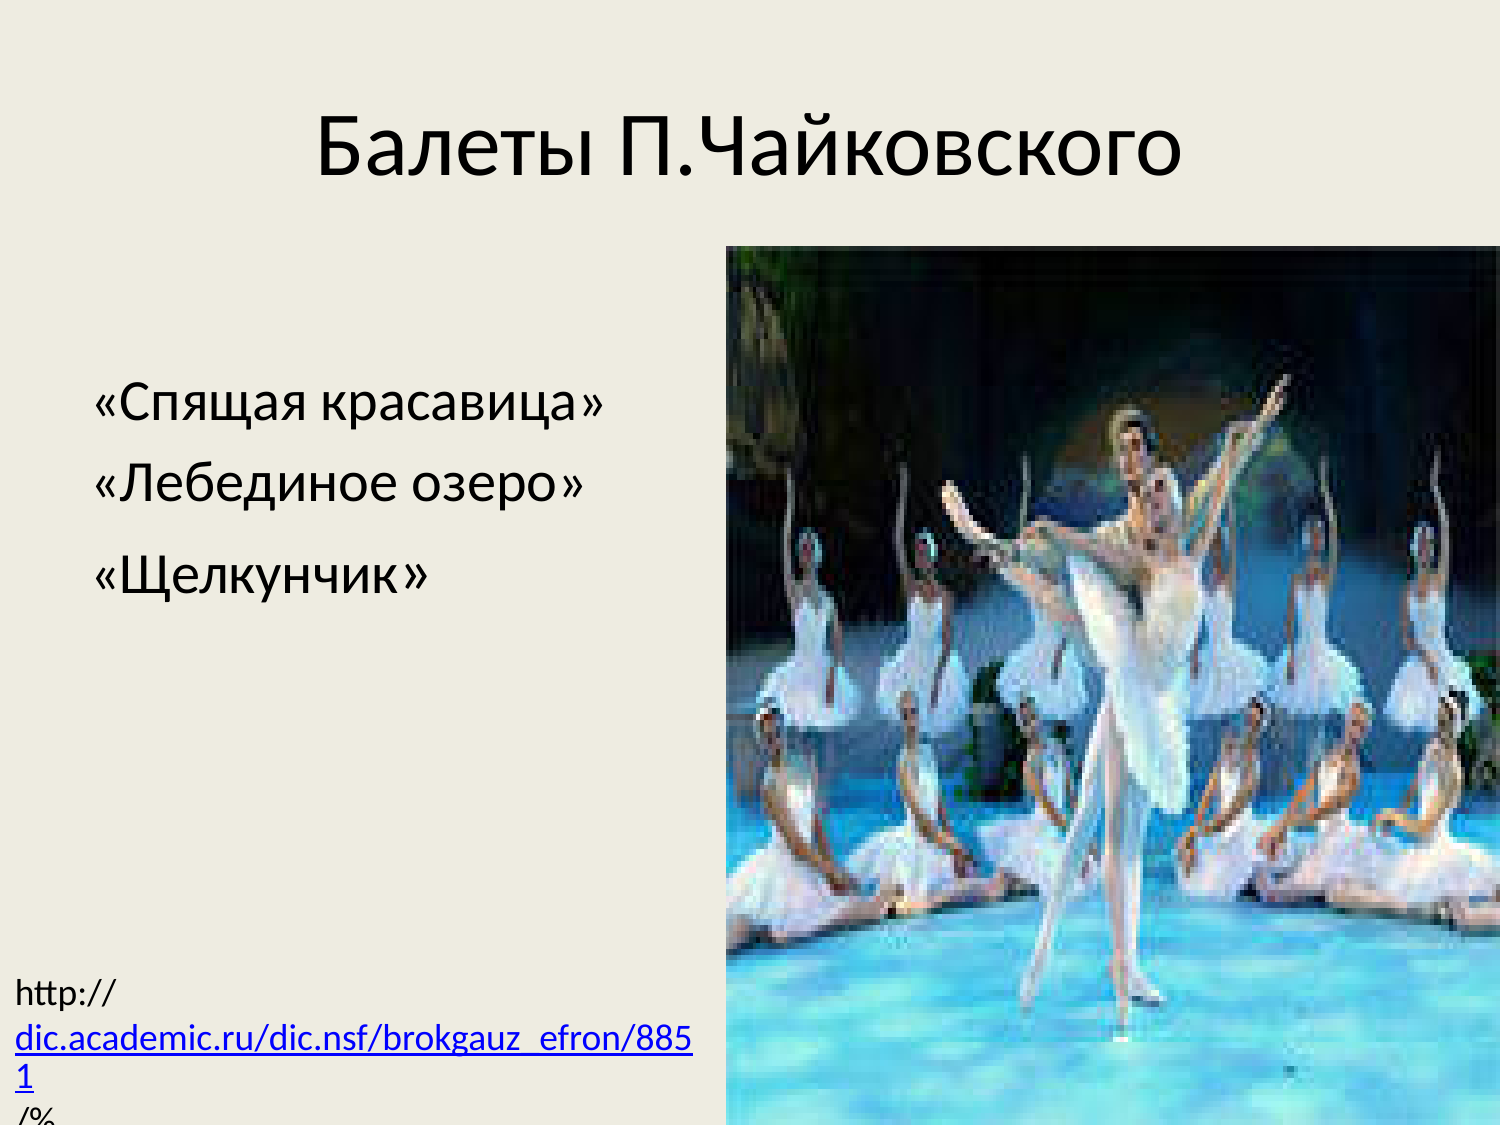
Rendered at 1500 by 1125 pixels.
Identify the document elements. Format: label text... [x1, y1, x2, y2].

text_box http://dic.academic.ru/dic.nsf/brokgauz_efron/8851/%D0%91%D0%B0%D0%BB%D0%B5%D1%82 [0, 960, 715, 1125]
list «Спящая красавица» «Лебединое озеро» «Щелкунчик» [75, 262, 680, 960]
title Балеты П.Чайковского [75, 45, 1425, 233]
picture [726, 245, 1500, 1125]
